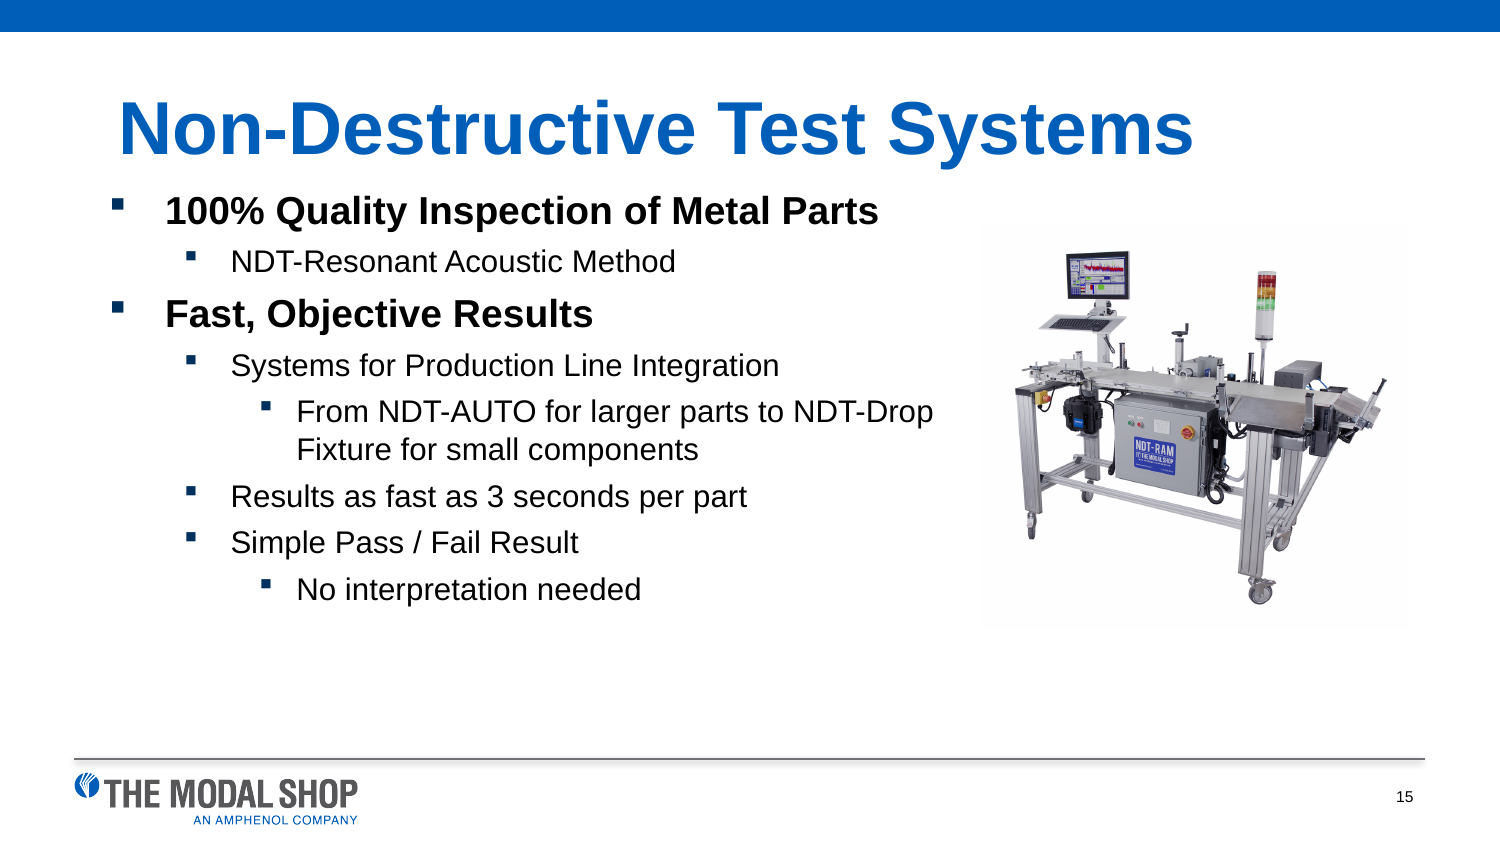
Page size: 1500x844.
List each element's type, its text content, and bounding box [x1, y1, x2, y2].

picture [979, 223, 1410, 629]
picture [0, 0, 1500, 32]
list 100% Quality Inspection of Metal Parts NDT-Resonant Acoustic Method Fast, Objective Results Systems for Production Line Integration From NDT-AUTO for larger parts to NDT-Drop Fixture for small components Results as fast as 3 seconds per part Simple Pass / Fail Result No interpretation needed [93, 177, 961, 740]
slide_number 15 [1367, 778, 1429, 810]
title Non-Destructive Test Systems [103, 70, 1397, 178]
picture [67, 765, 365, 832]
